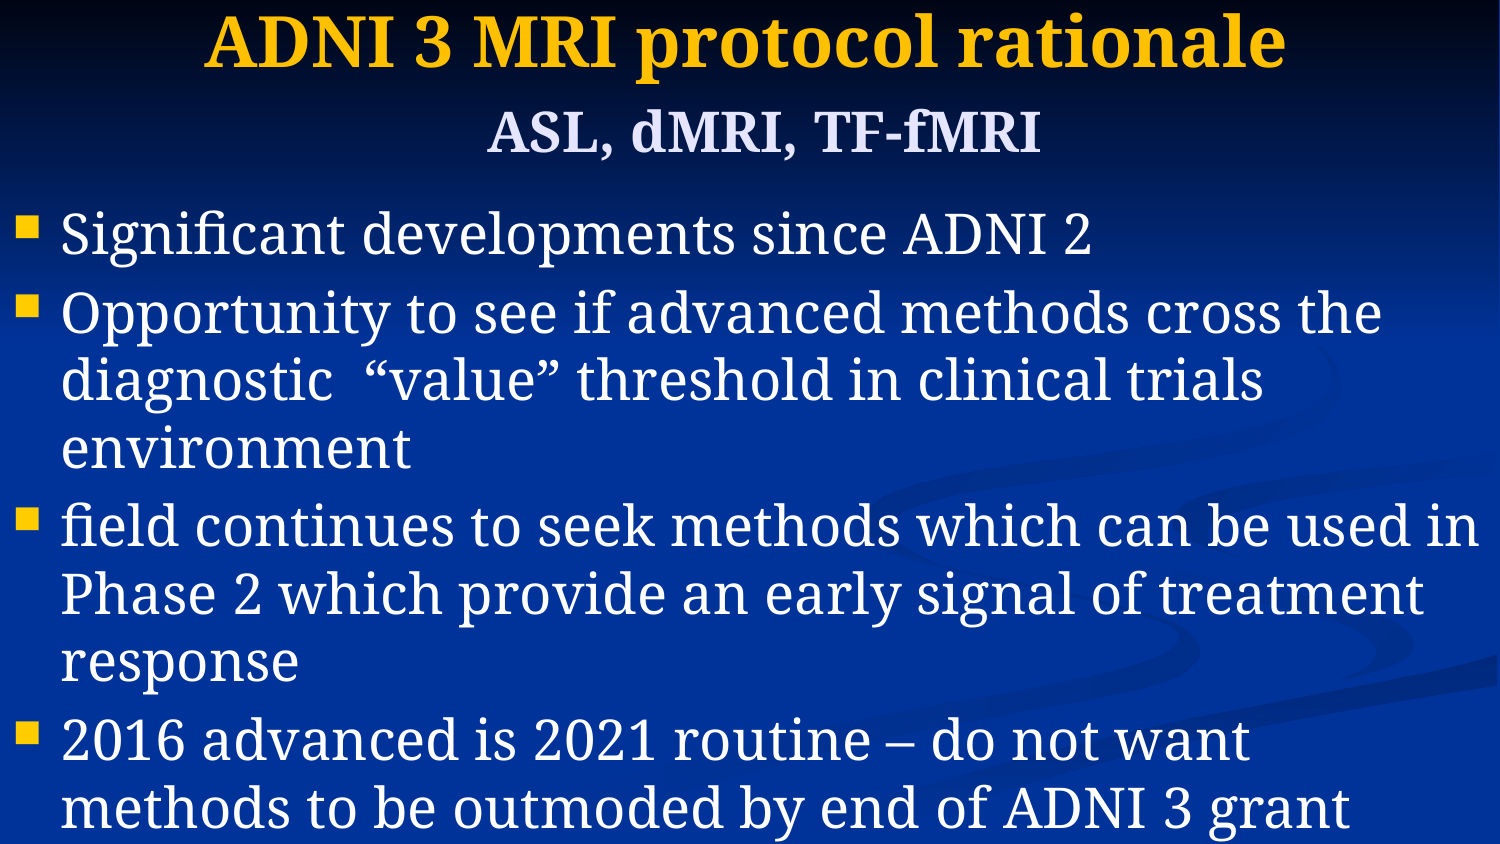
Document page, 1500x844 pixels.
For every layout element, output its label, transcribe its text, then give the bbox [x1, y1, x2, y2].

title ADNI 3 MRI protocol rationale ASL, dMRI, TF-fMRI [22, 18, 1489, 191]
list Significant developments since ADNI 2 Opportunity to see if advanced methods cross the diagnostic “value” threshold in clinical trials environment field continues to seek methods which can be used in Phase 2 which provide an early signal of treatment response 2016 advanced is 2021 routine – do not want methods to be outmoded by end of ADNI 3 grant cycle [0, 191, 1500, 729]
